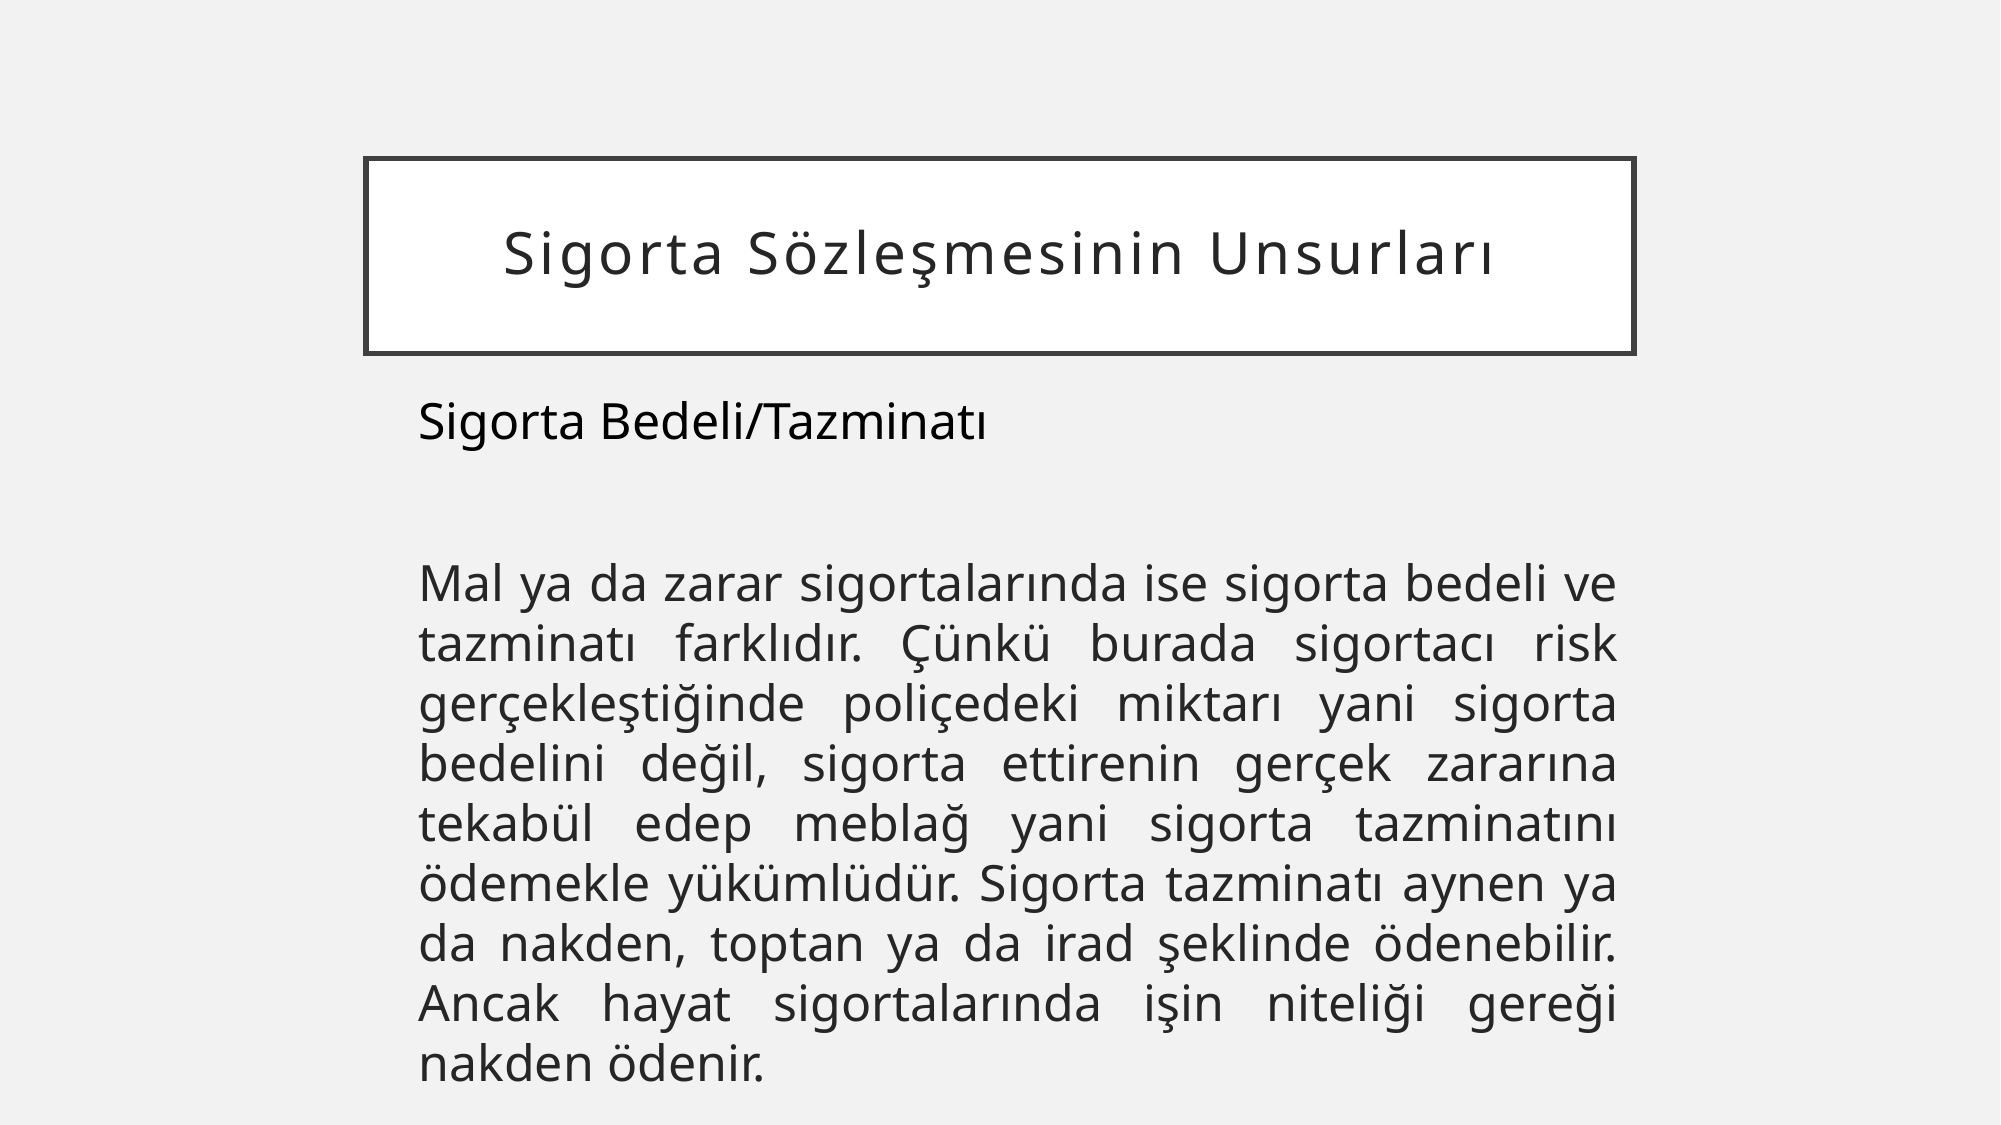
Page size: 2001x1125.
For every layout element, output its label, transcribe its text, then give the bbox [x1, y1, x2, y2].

list Sigorta Bedeli/Tazminatı Mal ya da zarar sigortalarında ise sigorta bedeli ve tazminatı farklıdır. Çünkü burada sigortacı risk gerçekleştiğinde poliçedeki miktarı yani sigorta bedelini değil, sigorta ettirenin gerçek zararına tekabül edep meblağ yani sigorta tazminatını ödemekle yükümlüdür. Sigorta tazminatı aynen ya da nakden, toptan ya da irad şeklinde ödenebilir. Ancak hayat sigortalarında işin niteliği gereği nakden ödenir. [366, 382, 1634, 891]
title Sigorta Sözleşmesinin Unsurları [363, 156, 1637, 356]
